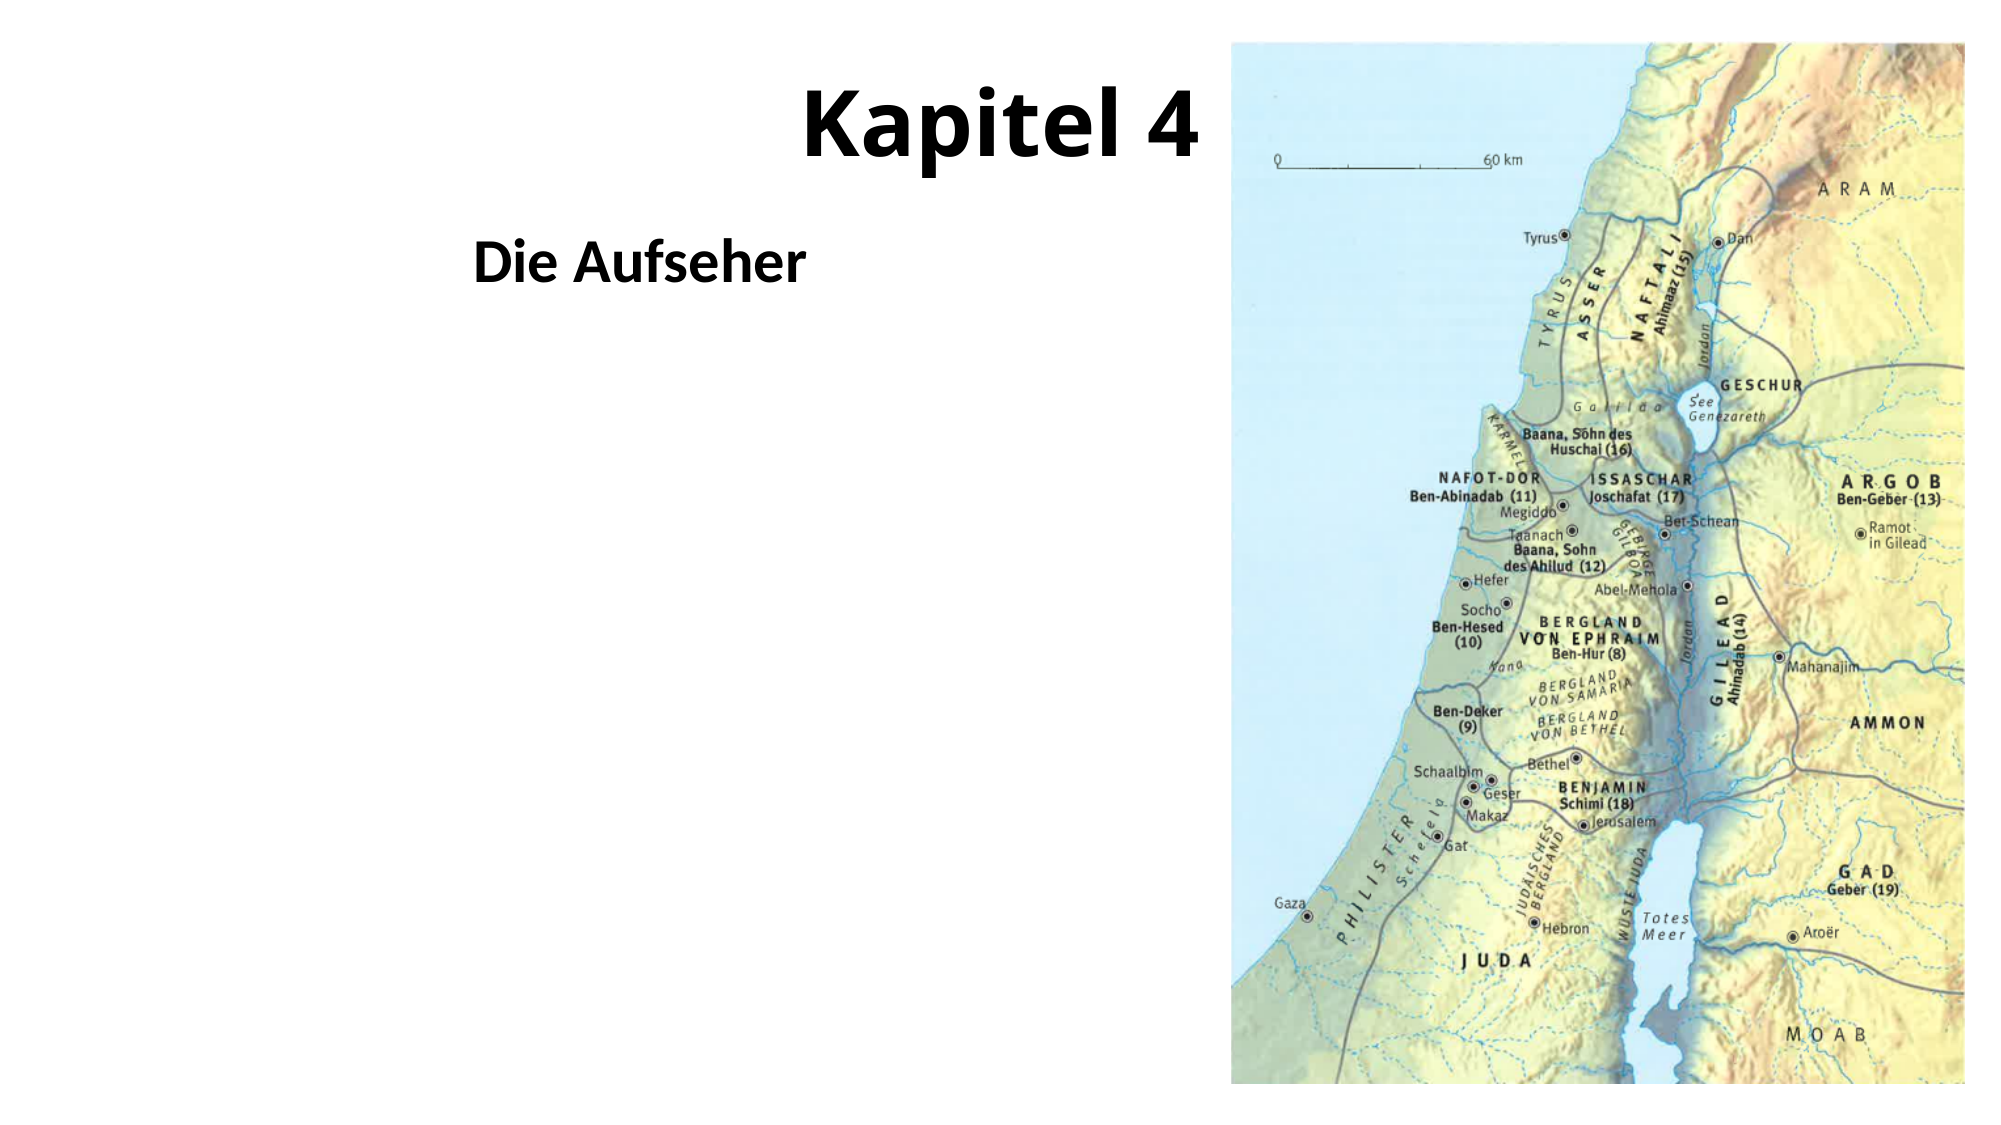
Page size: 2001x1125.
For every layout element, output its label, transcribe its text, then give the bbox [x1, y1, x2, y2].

title Kapitel 4 [137, 59, 1231, 194]
picture [1231, 41, 1965, 1084]
text_box Die Aufseher [458, 212, 823, 303]
